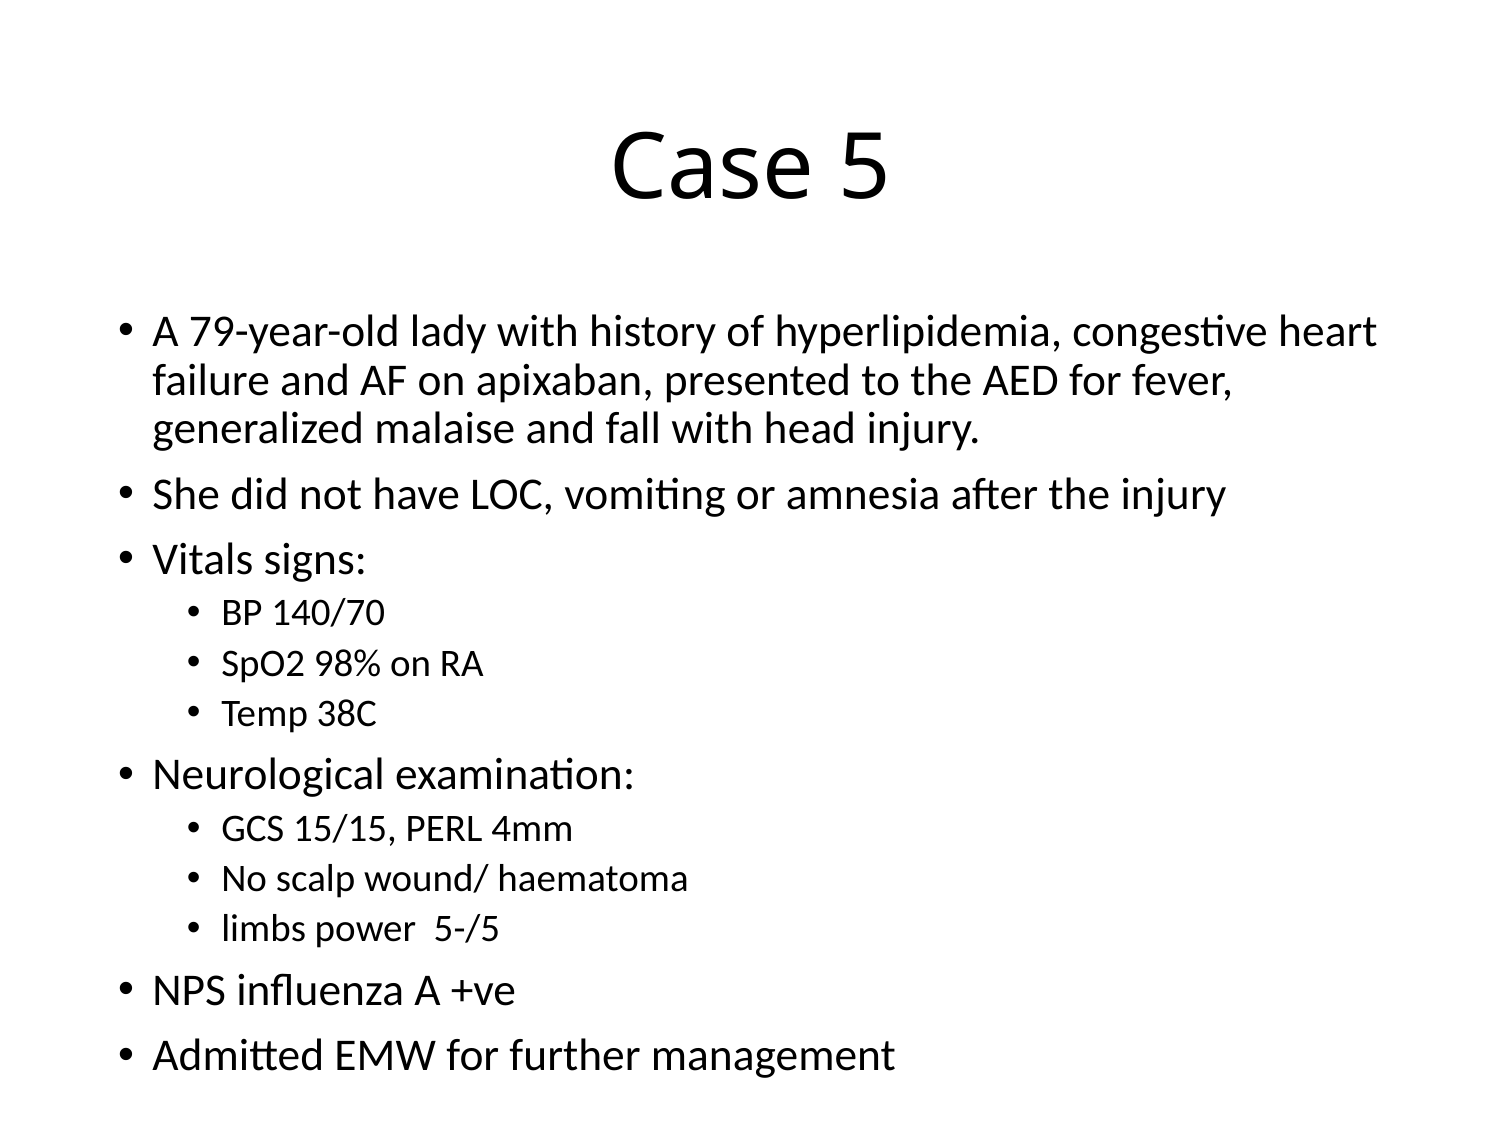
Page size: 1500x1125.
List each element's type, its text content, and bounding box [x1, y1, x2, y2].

title Case 5 [103, 59, 1397, 278]
list A 79-year-old lady with history of hyperlipidemia, congestive heart failure and AF on apixaban, presented to the AED for fever, generalized malaise and fall with head injury. She did not have LOC, vomiting or amnesia after the injury Vitals signs: BP 140/70 SpO2 98% on RA Temp 38C Neurological examination: GCS 15/15, PERL 4mm No scalp wound/ haematoma limbs power 5-/5 NPS influenza A +ve Admitted EMW for further management [103, 299, 1397, 1090]
